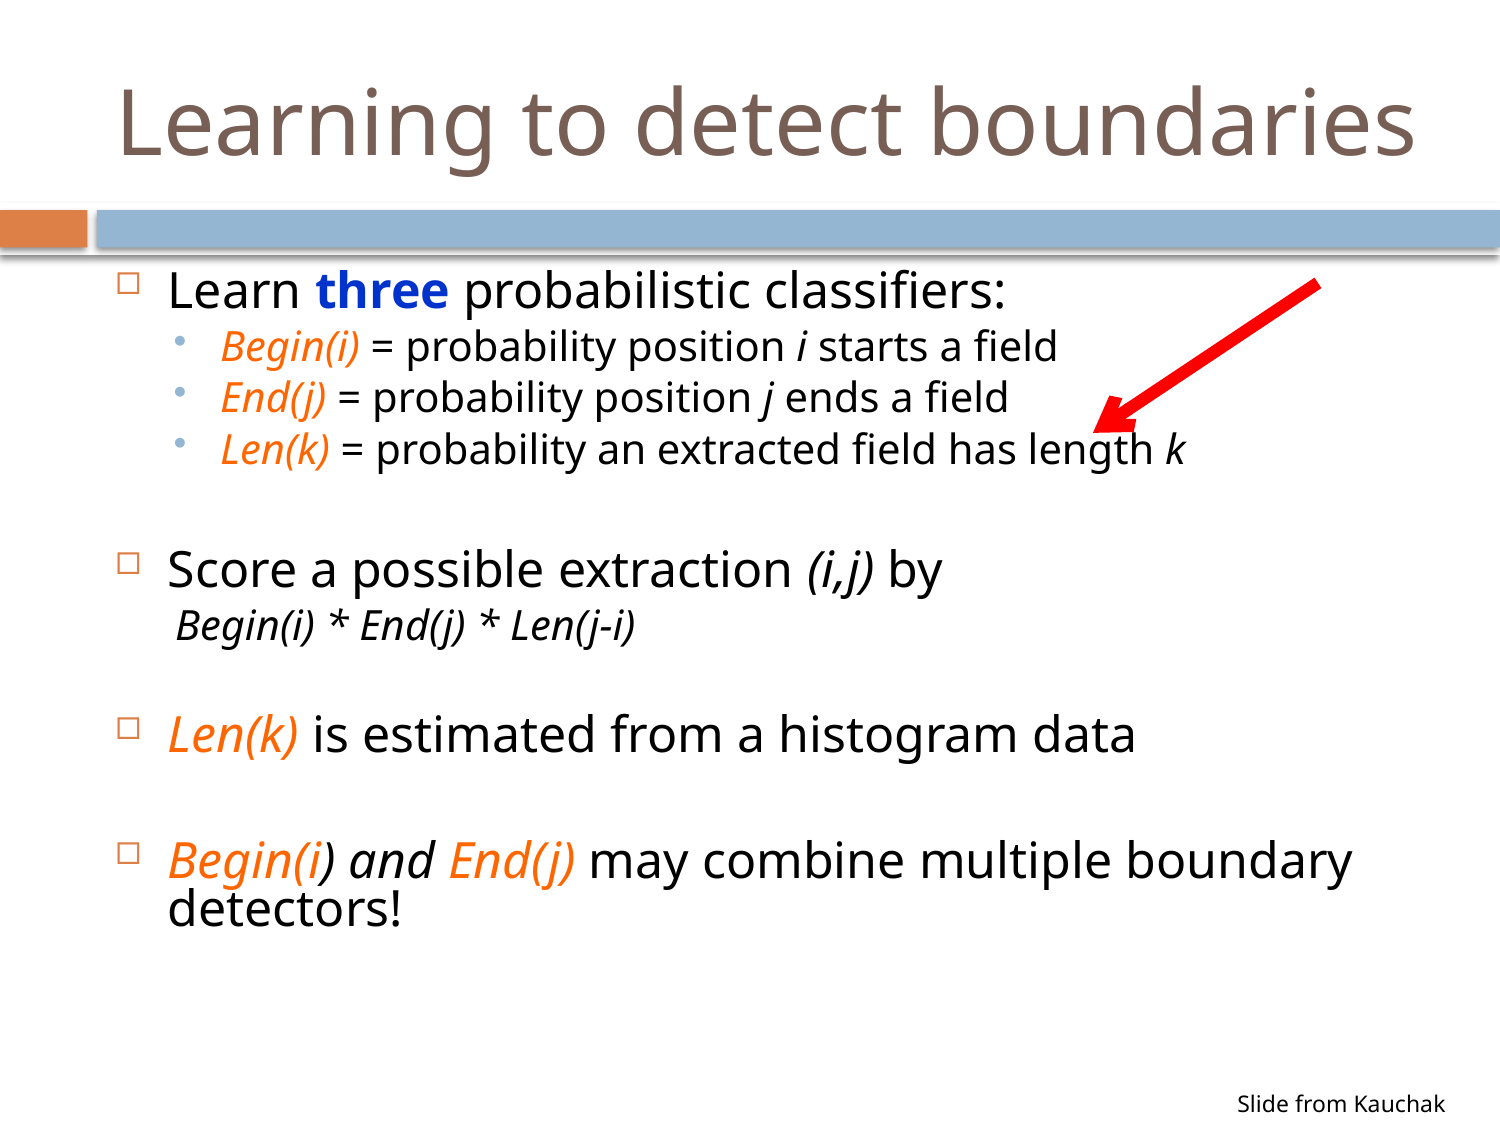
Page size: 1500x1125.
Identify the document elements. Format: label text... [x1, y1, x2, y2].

title Learning to detect boundaries [100, 37, 1438, 200]
list Learn three probabilistic classifiers: Begin(i) = probability position i starts a field End(j) = probability position j ends a field Len(k) = probability an extracted field has length k Score a possible extraction (i,j) by Begin(i) * End(j) * Len(j-i) Len(k) is estimated from a histogram data Begin(i) and End(j) may combine multiple boundary detectors! [100, 262, 1438, 1000]
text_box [1092, 282, 1319, 434]
text_box Slide from Kauchak [1222, 1082, 1500, 1125]
